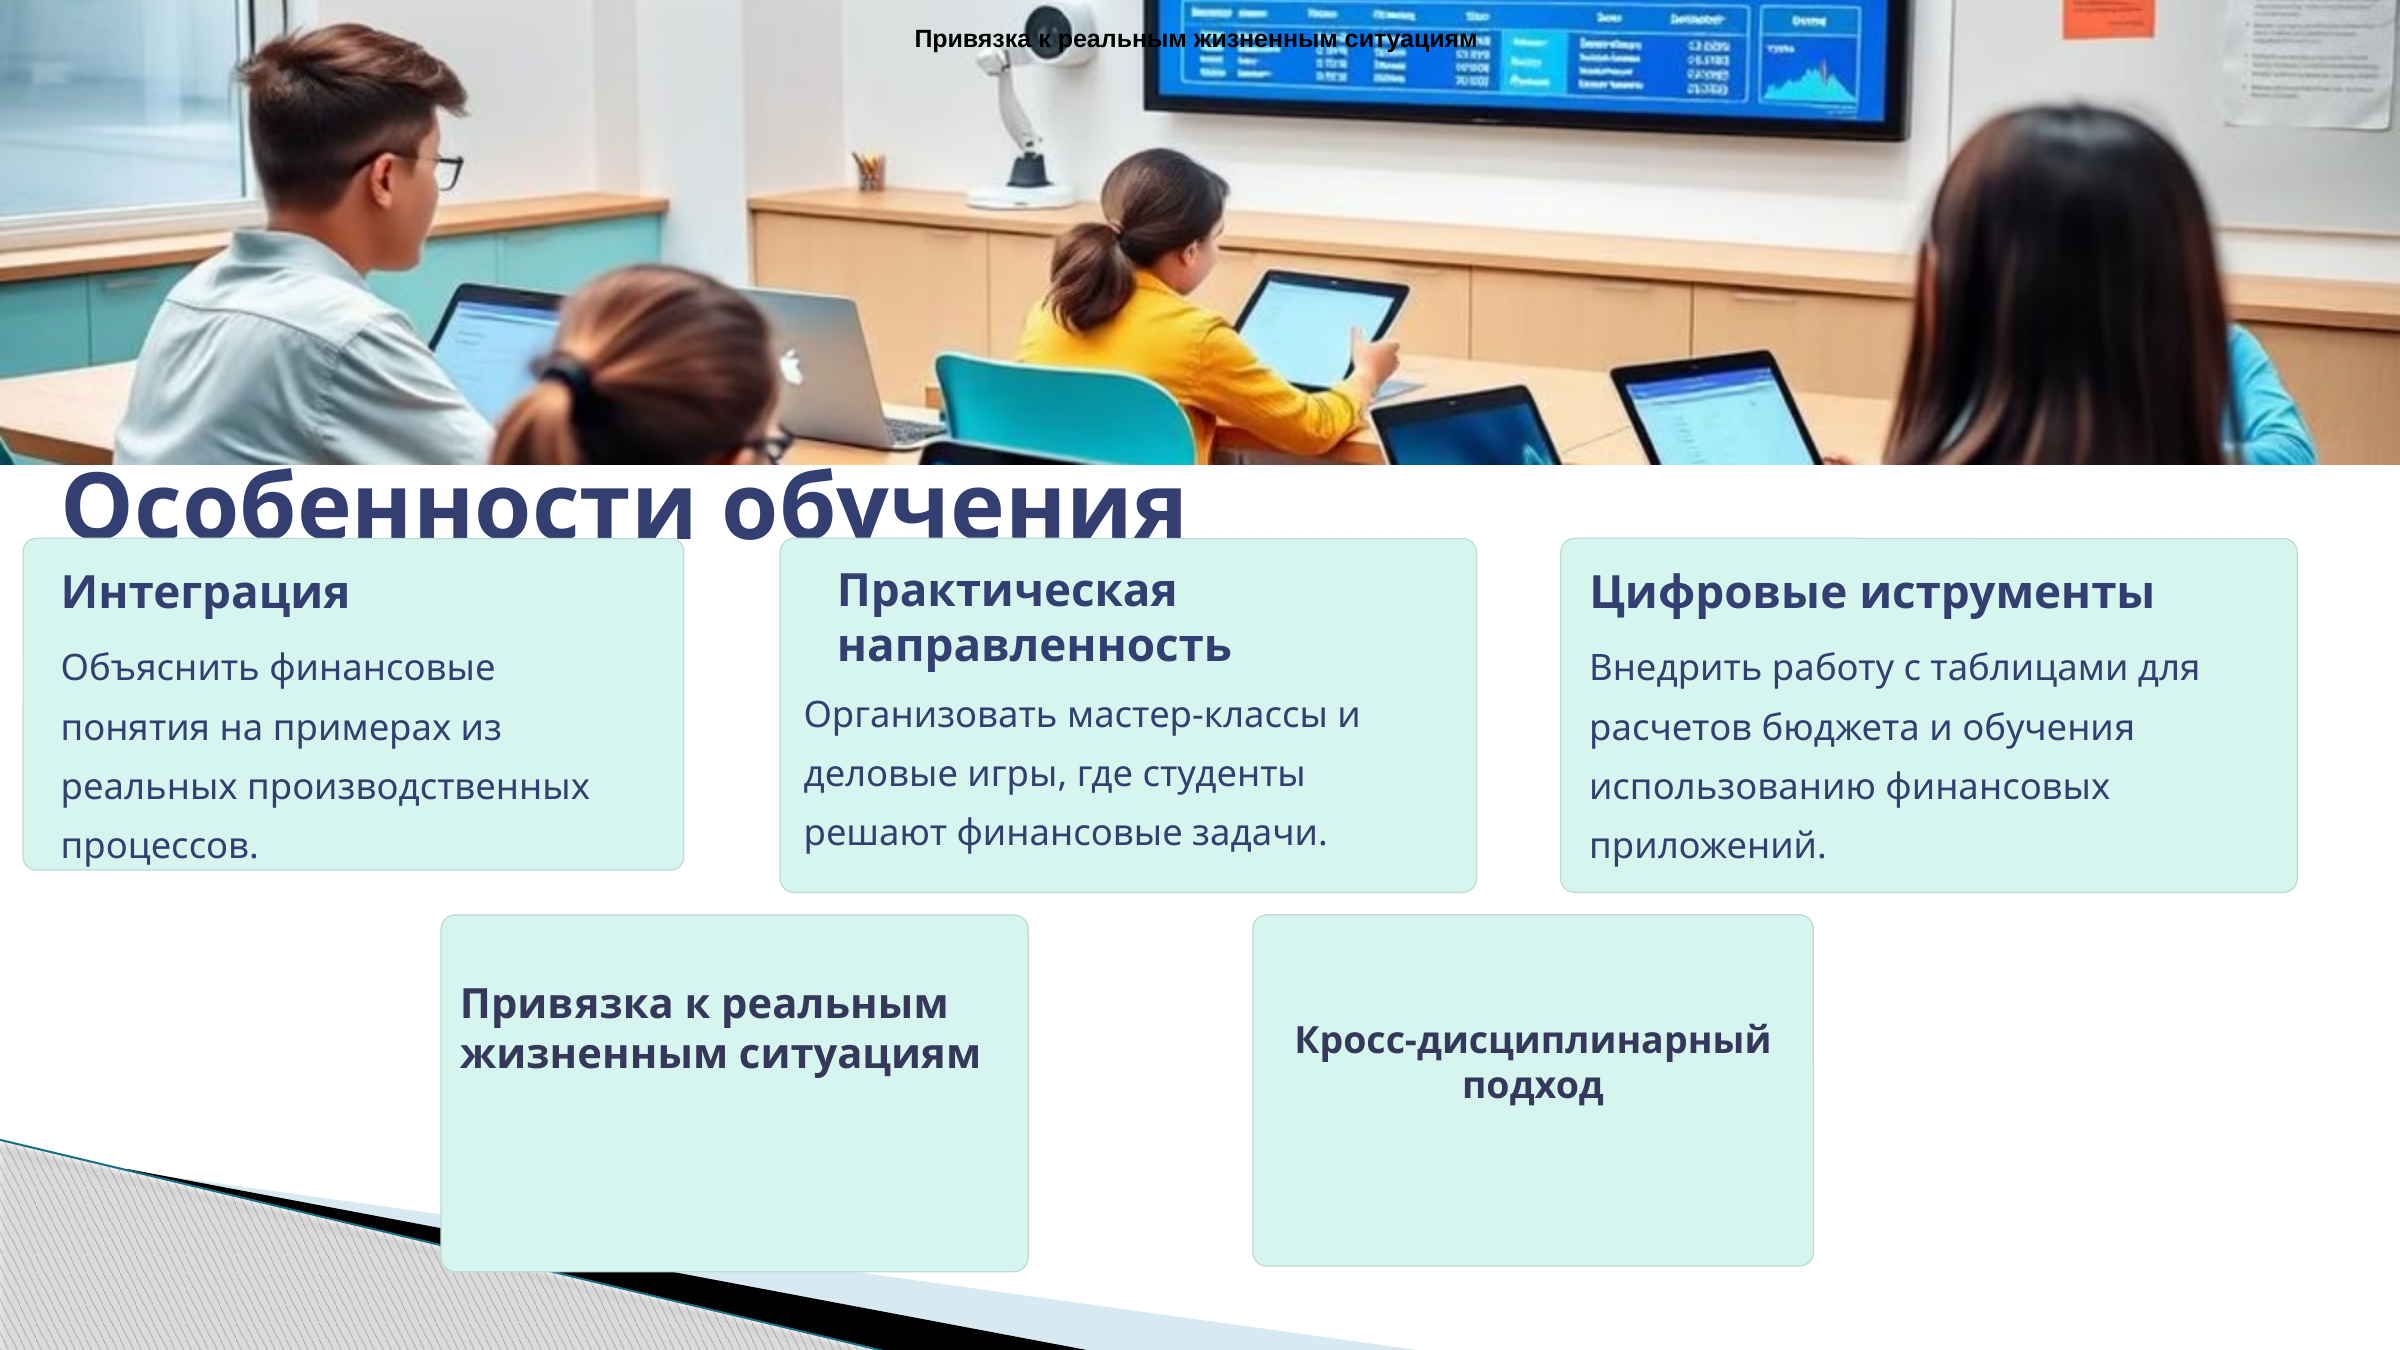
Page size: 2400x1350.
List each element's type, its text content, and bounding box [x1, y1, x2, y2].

text_box Кросс-дисциплинарный подход [1252, 914, 1814, 1267]
text_box Особенности обучения [60, 479, 1534, 600]
text_box Объяснить финансовые понятия на примерах из реальных производственных процессов. [60, 628, 649, 833]
text_box [1560, 538, 2298, 893]
text_box Привязка к реальным жизненным ситуациям [441, 914, 1029, 1272]
text_box [780, 538, 1477, 893]
text_box Организовать мастер-классы и деловые игры, где студенты решают финансовые задачи. [803, 674, 1450, 1094]
text_box Цифровые иструменты [1589, 560, 2109, 628]
text_box [23, 538, 684, 871]
text_box Внедрить работу с таблицами для расчетов бюджета и обучения использованию финансовых приложений. [1589, 628, 2232, 1153]
text_box Интеграция [60, 560, 441, 628]
text_box Практическая направленность [824, 560, 1360, 674]
picture [0, 0, 2400, 466]
